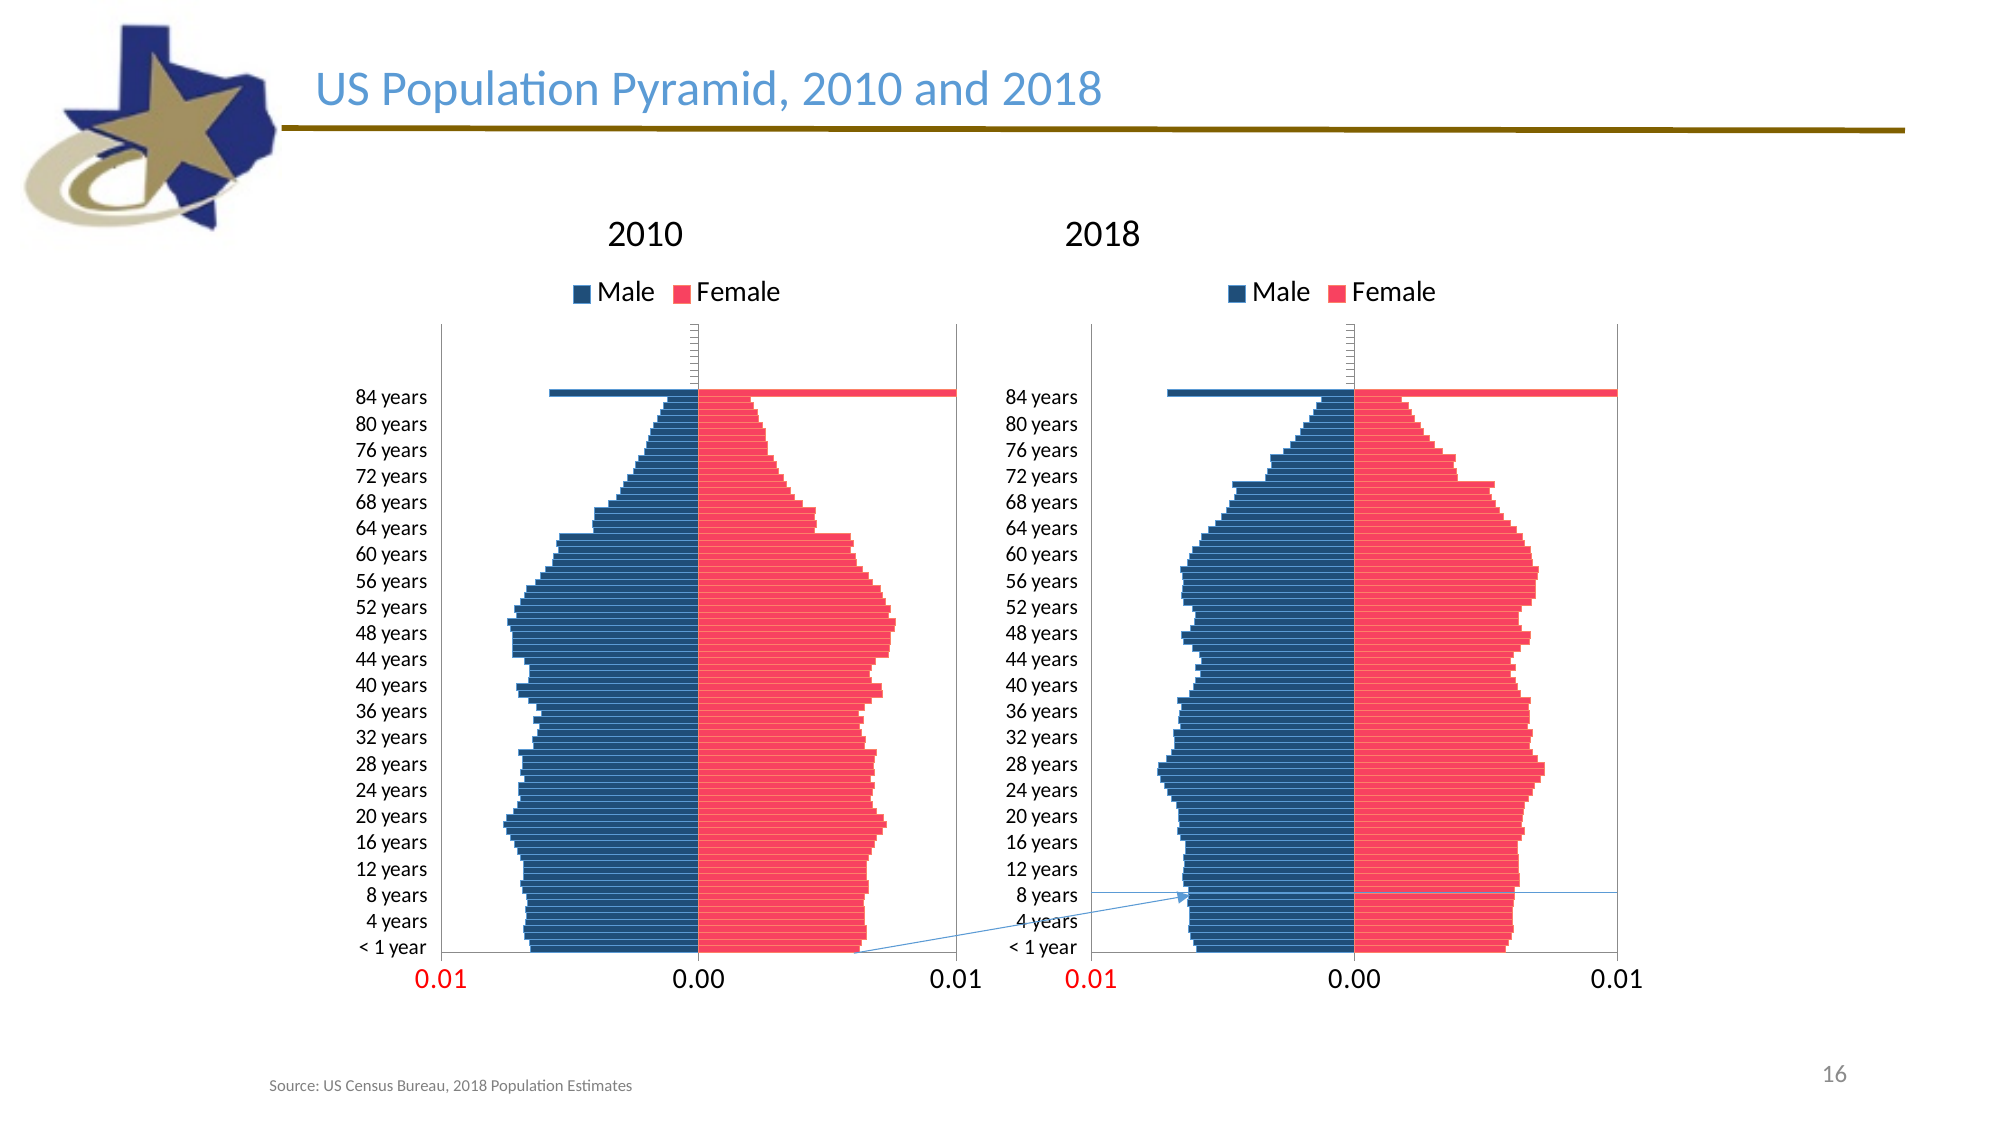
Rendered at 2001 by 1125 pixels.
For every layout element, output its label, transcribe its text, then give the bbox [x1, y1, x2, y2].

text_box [853, 895, 1190, 954]
chart [355, 262, 984, 1018]
text_box 2010 2018 [592, 201, 1157, 262]
chart [1005, 262, 1645, 1018]
slide_number 16 [1412, 1042, 1863, 1103]
text_box Source: US Census Bureau, 2018 Population Estimates [254, 1067, 649, 1102]
title US Population Pyramid, 2010 and 2018 [300, 60, 1231, 119]
picture [20, 0, 282, 261]
